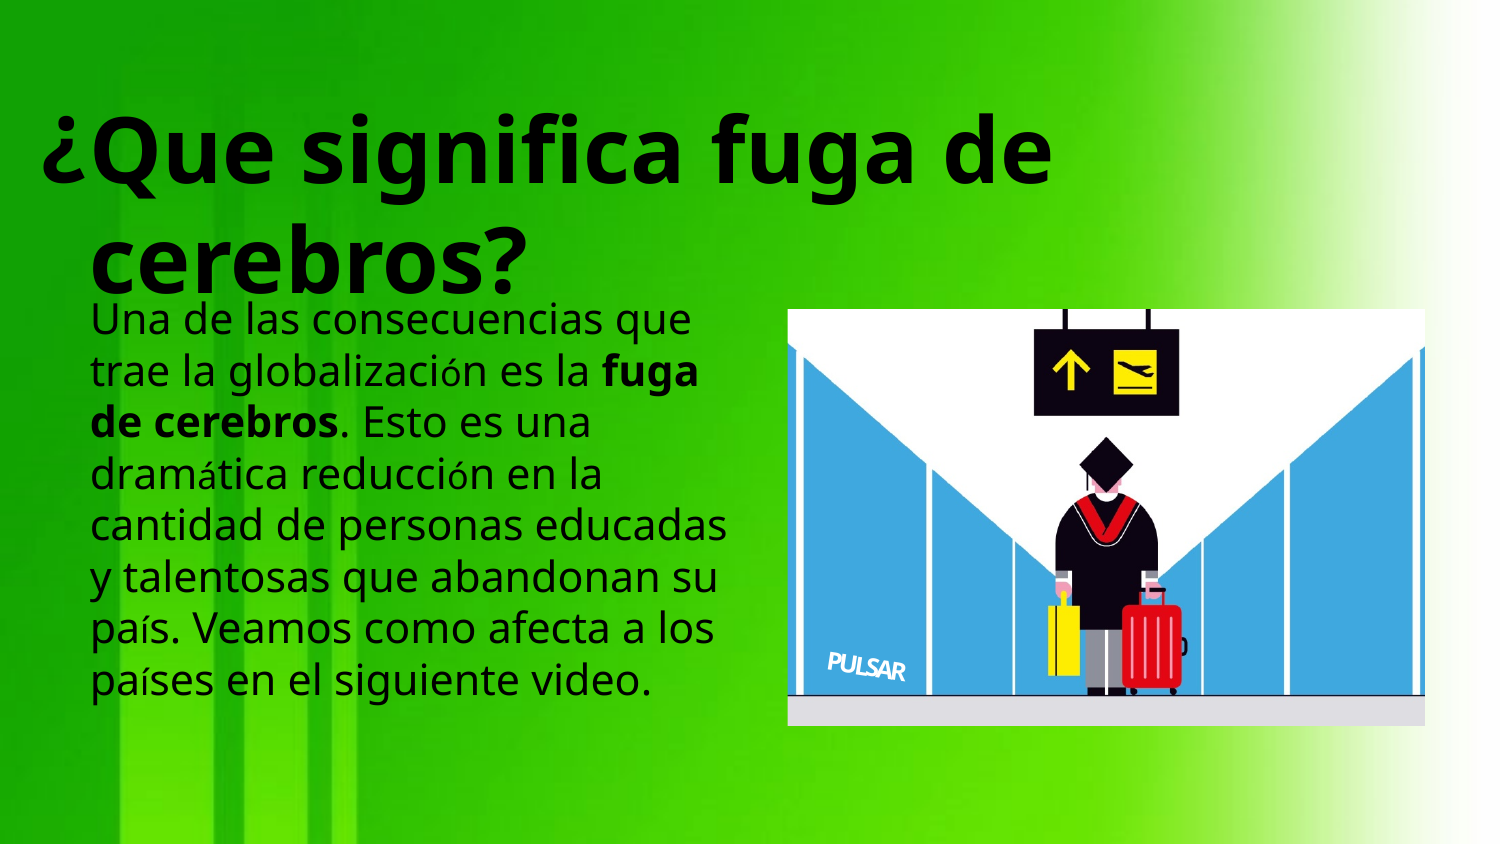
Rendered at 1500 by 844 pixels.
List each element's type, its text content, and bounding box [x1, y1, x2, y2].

picture [0, 0, 1500, 844]
text_box ? [25, 92, 100, 217]
text_box Que significa fuga de cerebros? [74, 84, 1500, 216]
text_box Una de las consecuencias que trae la globalización es la fuga de cerebros. Esto es una dramática reducción en la cantidad de personas educadas y talentosas que abandonan su país. Veamos como afecta a los países en el siguiente video. [74, 284, 750, 722]
